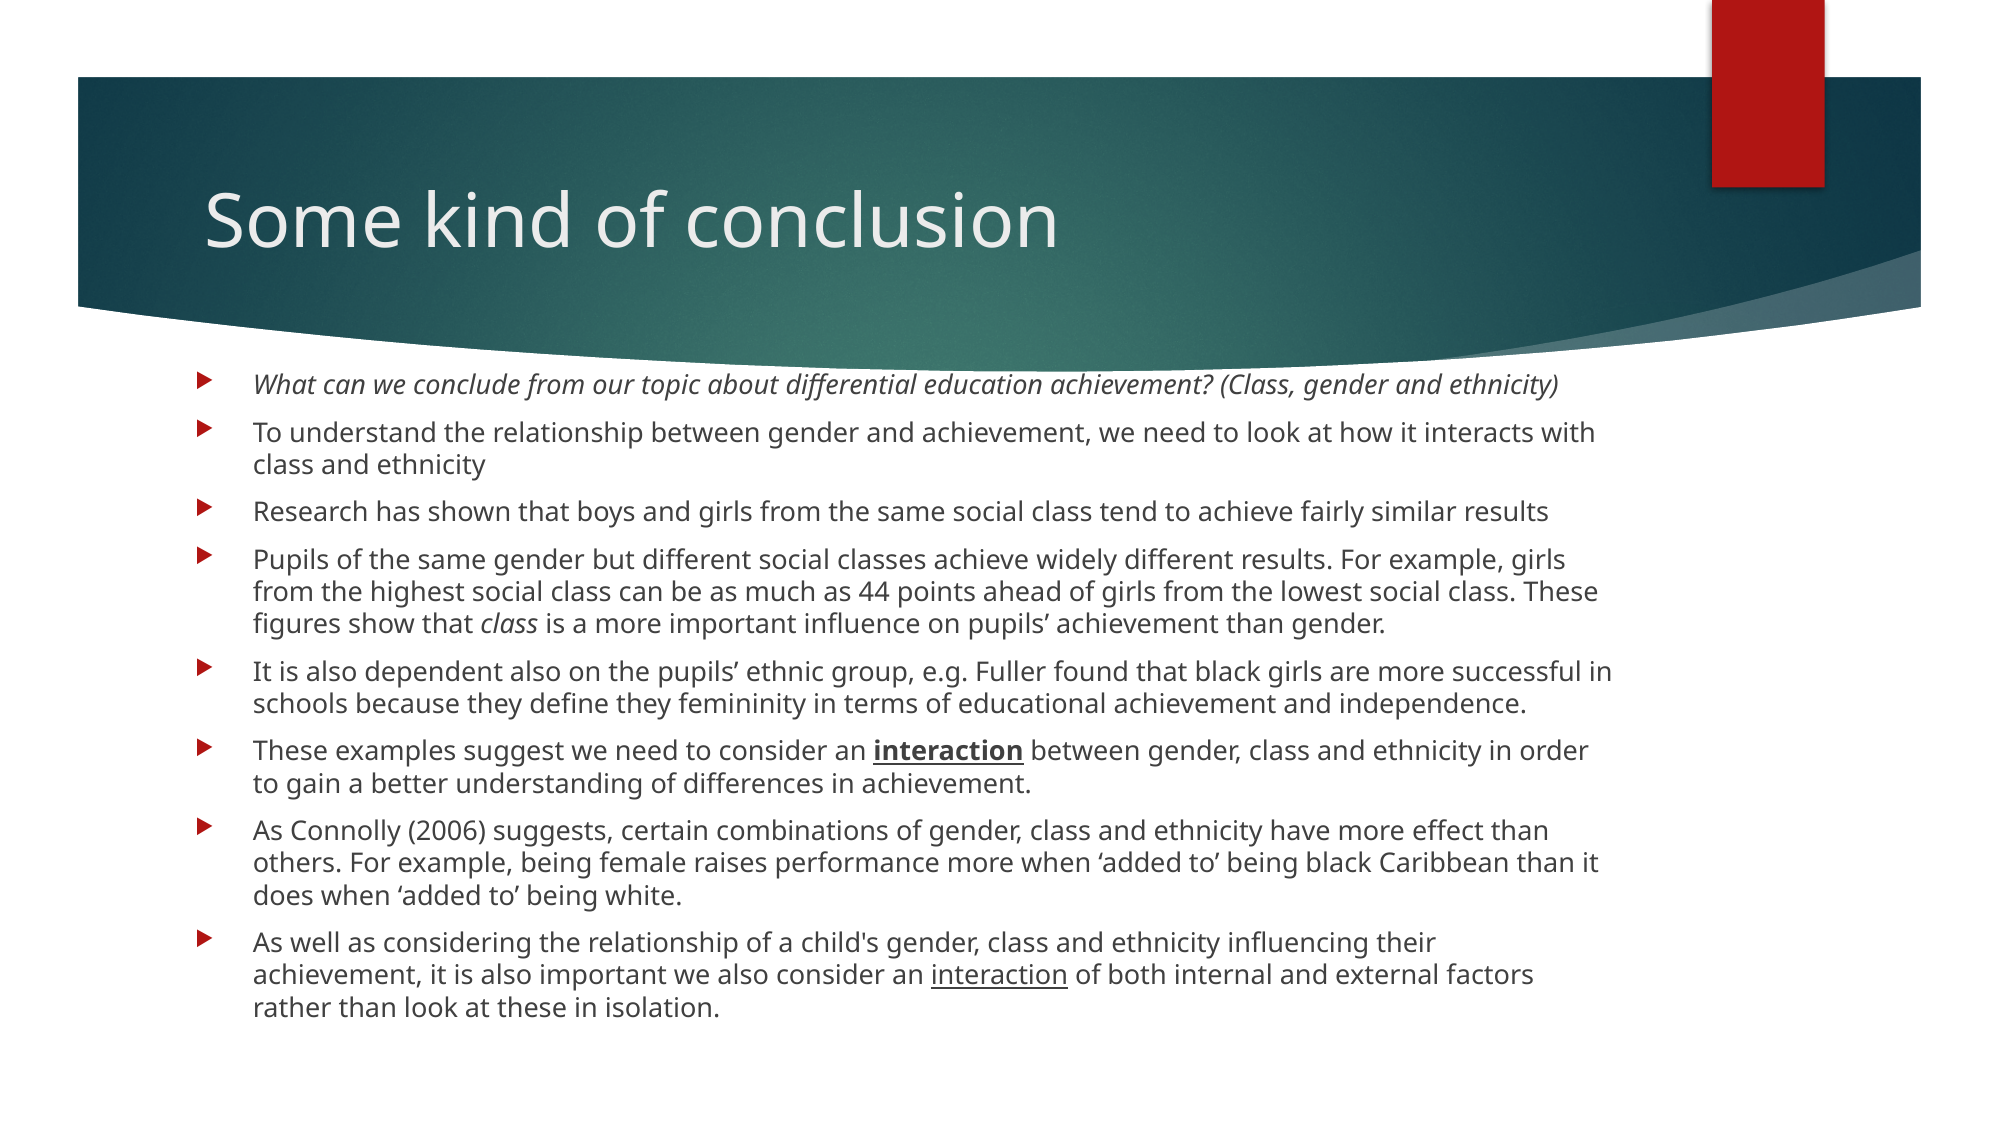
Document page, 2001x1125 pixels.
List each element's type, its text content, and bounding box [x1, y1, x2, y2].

list What can we conclude from our topic about differential education achievement? (Class, gender and ethnicity) To understand the relationship between gender and achievement, we need to look at how it interacts with class and ethnicity Research has shown that boys and girls from the same social class tend to achieve fairly similar results Pupils of the same gender but different social classes achieve widely different results. For example, girls from the highest social class can be as much as 44 points ahead of girls from the lowest social class. These figures show that class is a more important influence on pupils’ achievement than gender. It is also dependent also on the pupils’ ethnic group, e.g. Fuller found that black girls are more successful in schools because they define they femininity in terms of educational achievement and independence. These examples suggest we need to consider an interaction between gender, class and ethnicity in order to gain a better understanding of differences in achievement. As Connolly (2006) suggests, certain combinations of gender, class and ethnicity have more effect than others. For example, being female raises performance more when ‘added to’ being black Caribbean than it does when ‘added to’ being white. As well as considering the relationship of a child's gender, class and ethnicity influencing their achievement, it is also important we also consider an interaction of both internal and external factors rather than look at these in isolation. [180, 360, 1628, 1037]
title Some kind of conclusion [189, 159, 1638, 276]
